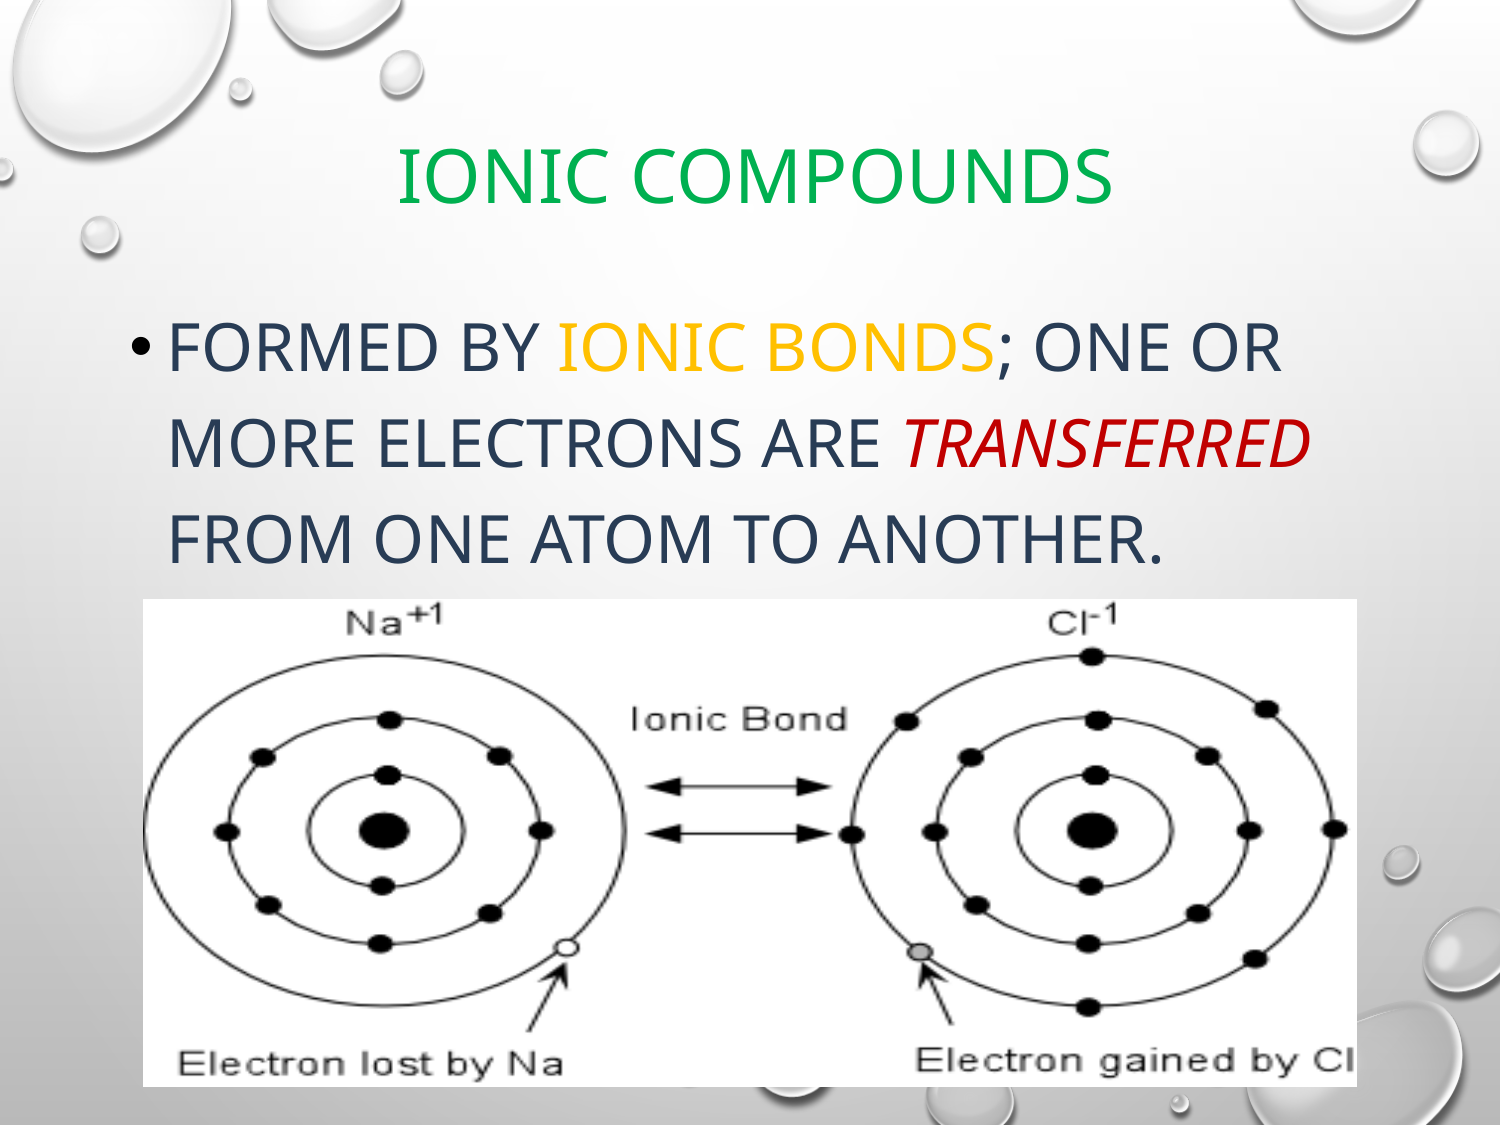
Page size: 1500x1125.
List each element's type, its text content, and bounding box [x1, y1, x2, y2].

list FORMED BY ionic bonds; one or more electrons are transferred from one atom to another. [114, 281, 1390, 844]
title Ionic Compounds [118, 47, 1394, 310]
picture [0, 0, 1500, 1125]
